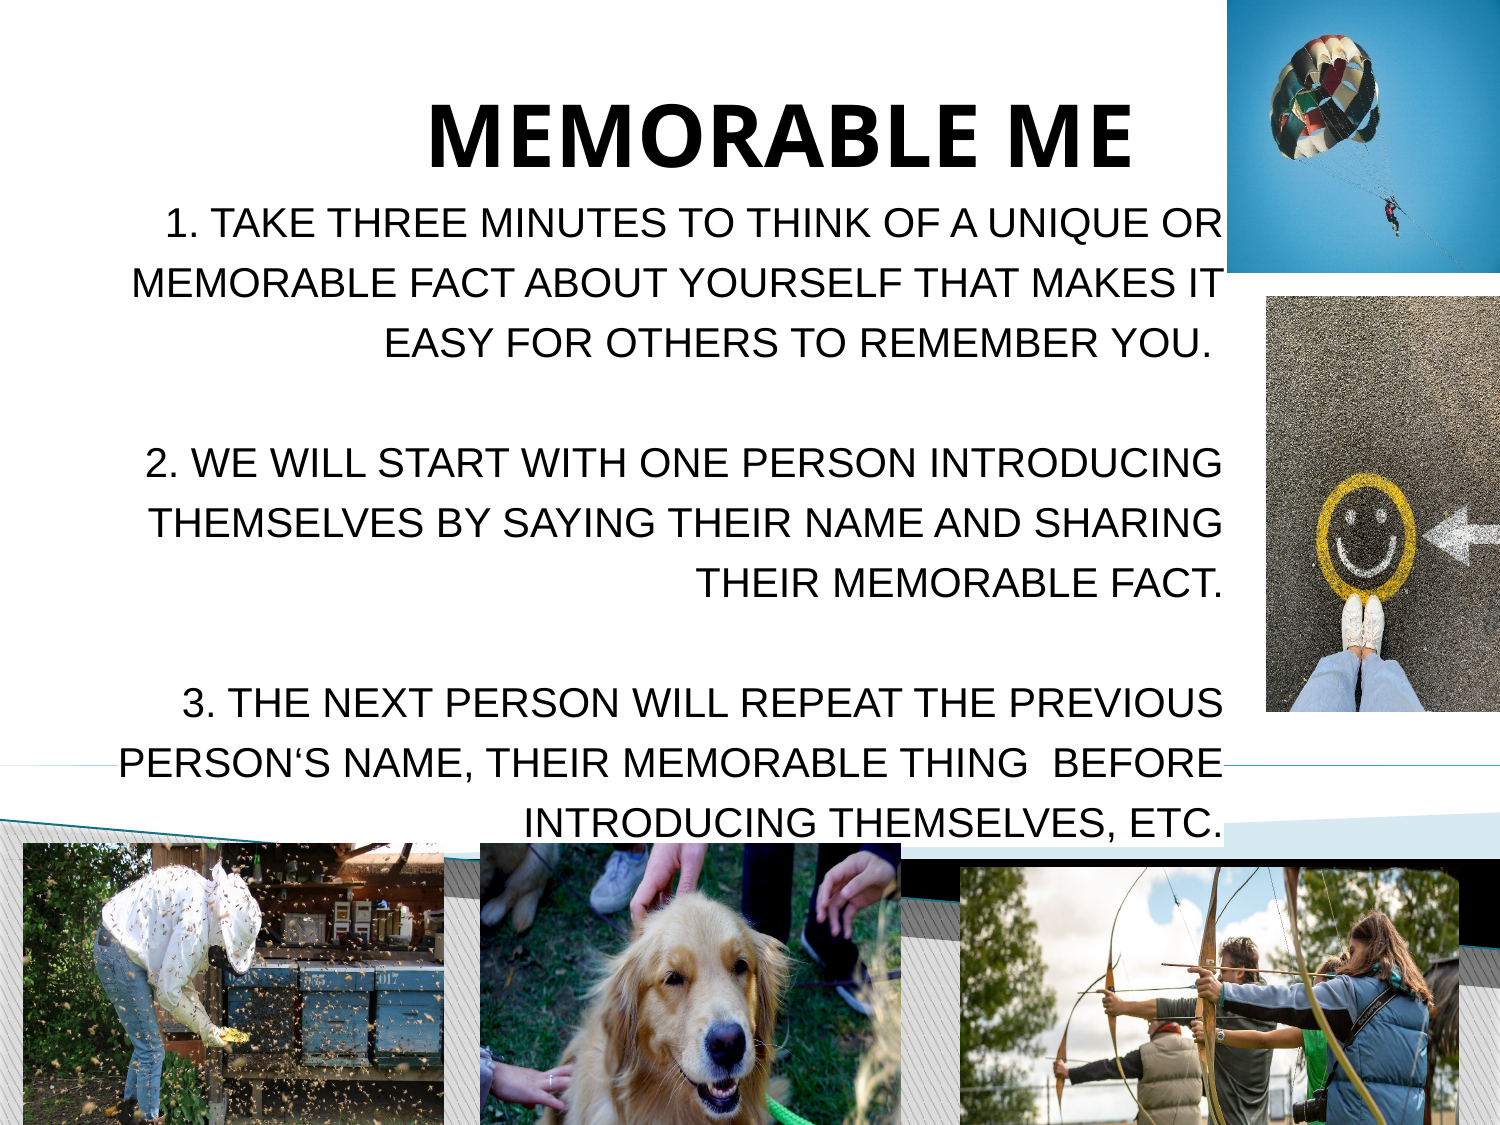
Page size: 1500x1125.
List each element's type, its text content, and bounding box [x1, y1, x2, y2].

picture [960, 866, 1500, 1125]
picture [1266, 296, 1500, 712]
picture [23, 843, 444, 1125]
picture [1227, 0, 1500, 273]
subtitle 1. takE three minutes to think of a unique or memorable fact about yourself that makes it easy for others to remember you. 2. We will start with one person introducing themselves by saying their name and sharing their memorable fact. 3. the next person will repeat the previous person‘s name, their memorable thing before introducing themselves, etc. [0, 178, 1250, 991]
title MEMORABLE ME [0, 44, 1150, 178]
picture [480, 843, 901, 1125]
slide_number 3 [1464, 1038, 1475, 1099]
